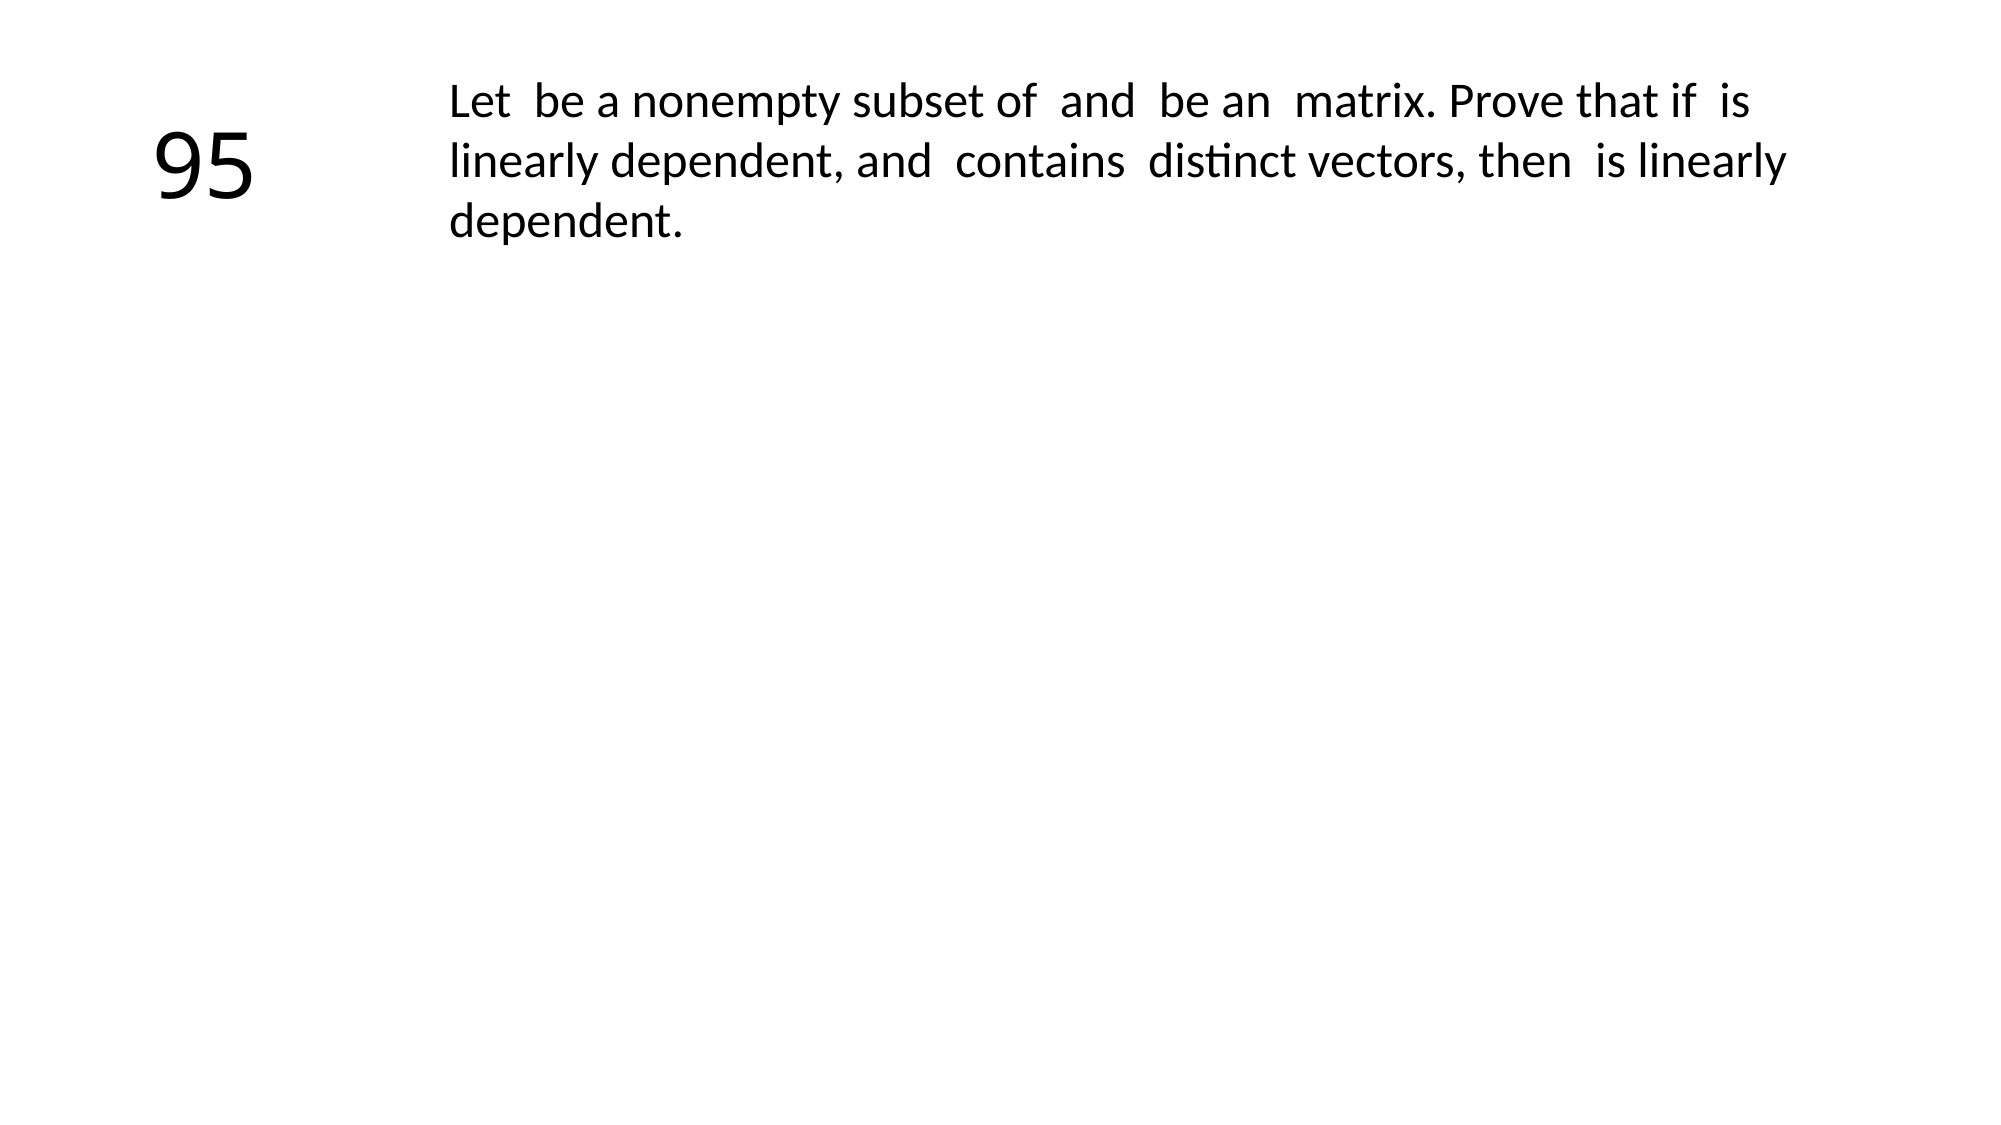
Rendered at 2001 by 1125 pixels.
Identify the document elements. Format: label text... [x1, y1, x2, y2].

title 95 [137, 59, 1863, 278]
